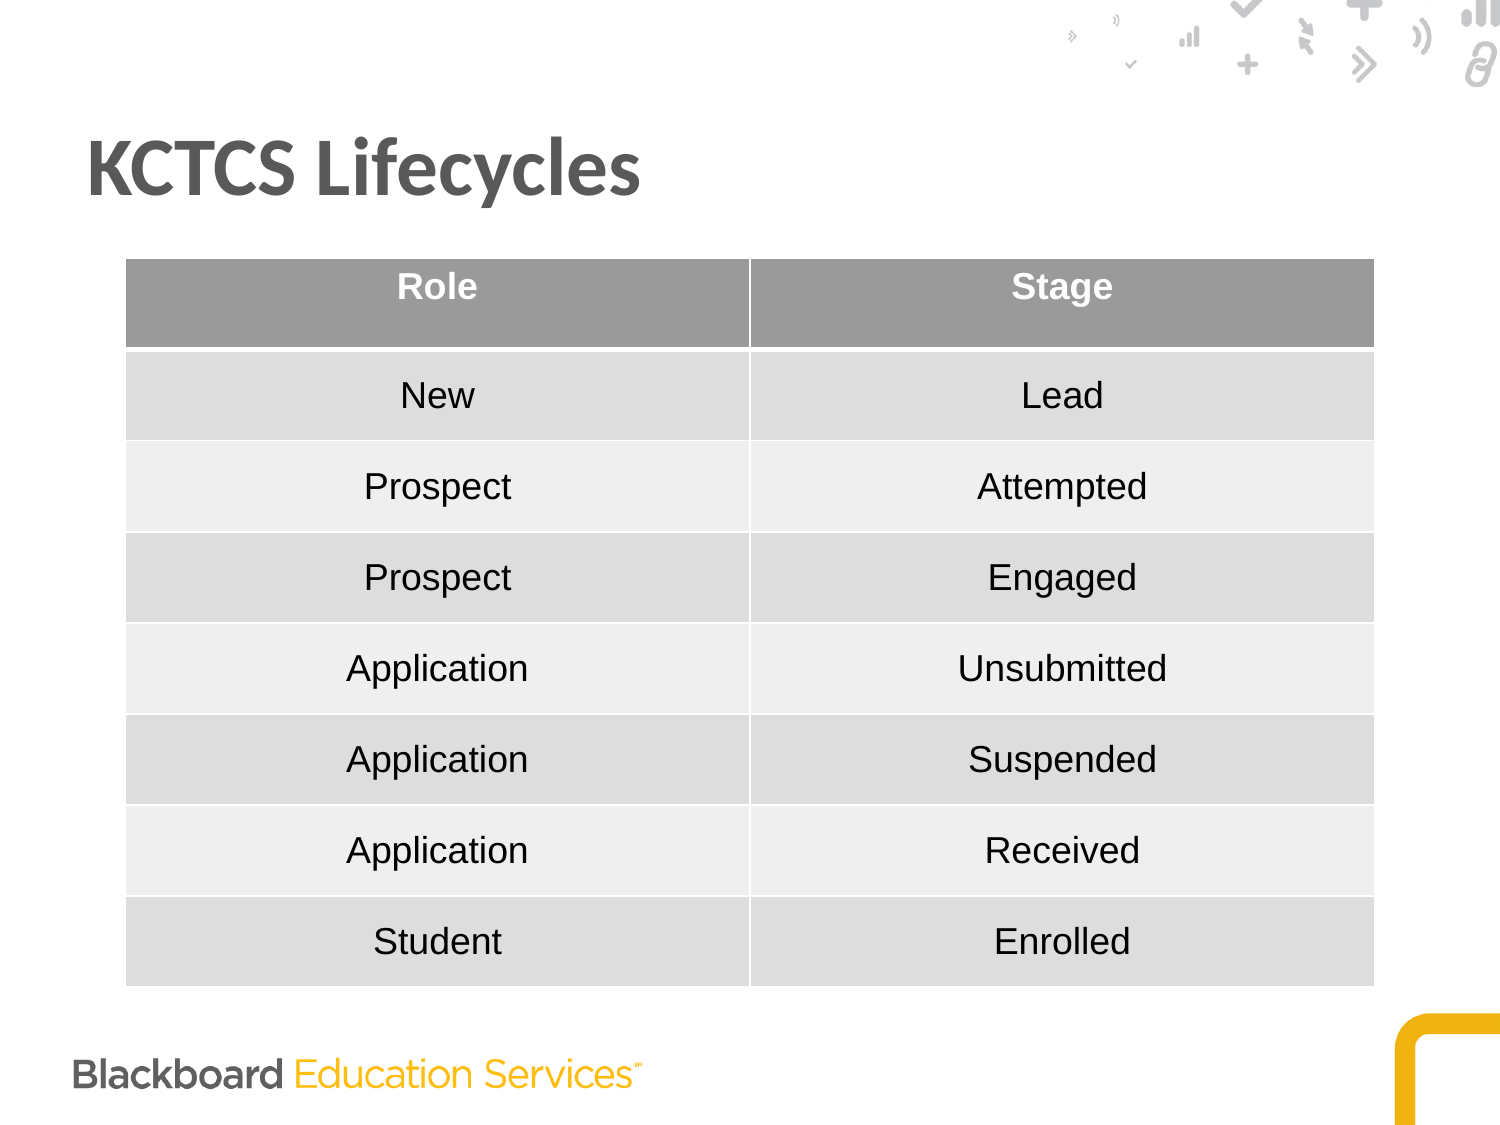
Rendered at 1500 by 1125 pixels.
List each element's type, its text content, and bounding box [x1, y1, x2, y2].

table_cell New [126, 352, 749, 440]
picture [0, 0, 1500, 87]
title KCTCS Lifecycles [87, 62, 1263, 263]
table_cell Suspended [751, 715, 1374, 804]
table_cell Application [126, 624, 749, 713]
table_header Stage [751, 259, 1374, 347]
table_cell Engaged [751, 533, 1374, 622]
table_cell Enrolled [751, 897, 1374, 986]
table_cell Application [126, 806, 749, 895]
table_cell Unsubmitted [751, 624, 1374, 713]
table_cell Attempted [751, 441, 1374, 531]
table_cell Application [126, 715, 749, 804]
table_cell Lead [751, 352, 1374, 440]
picture [0, 1013, 1500, 1125]
table_header Role [126, 259, 749, 347]
table_cell Student [126, 897, 749, 986]
table_cell Received [751, 806, 1374, 895]
table_cell Prospect [126, 441, 749, 531]
table_cell Prospect [126, 533, 749, 622]
